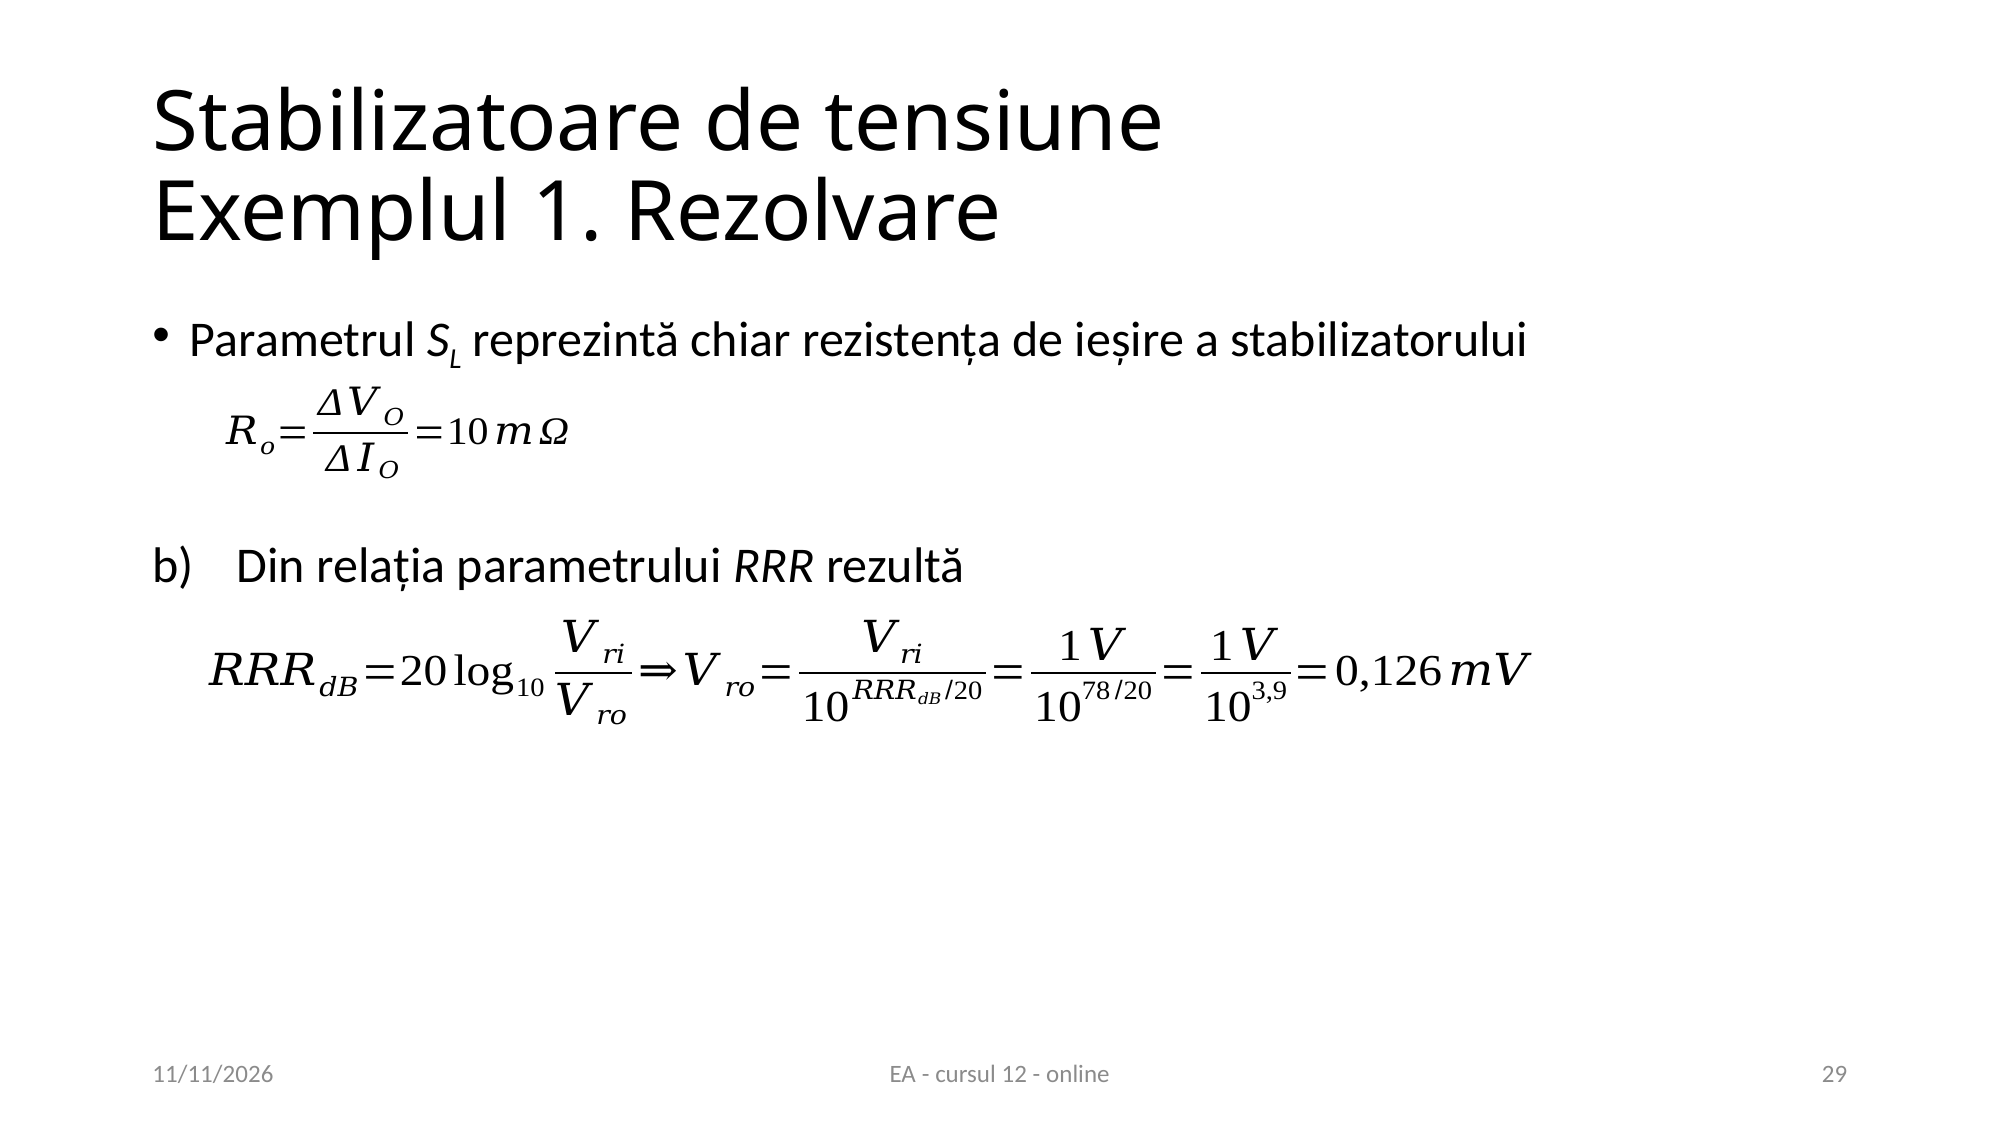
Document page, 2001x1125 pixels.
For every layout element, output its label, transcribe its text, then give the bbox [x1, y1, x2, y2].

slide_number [137, 1042, 588, 1103]
title Stabilizatoare de tensiune Exemplul 1. Rezolvare [137, 59, 1863, 278]
list Parametrul SL reprezintă chiar rezistența de ieșire a stabilizatorului Din relația parametrului RRR rezultă [137, 299, 1863, 1014]
slide_number 29 [1412, 1042, 1863, 1103]
footer EA - cursul 12 - online [662, 1042, 1338, 1103]
